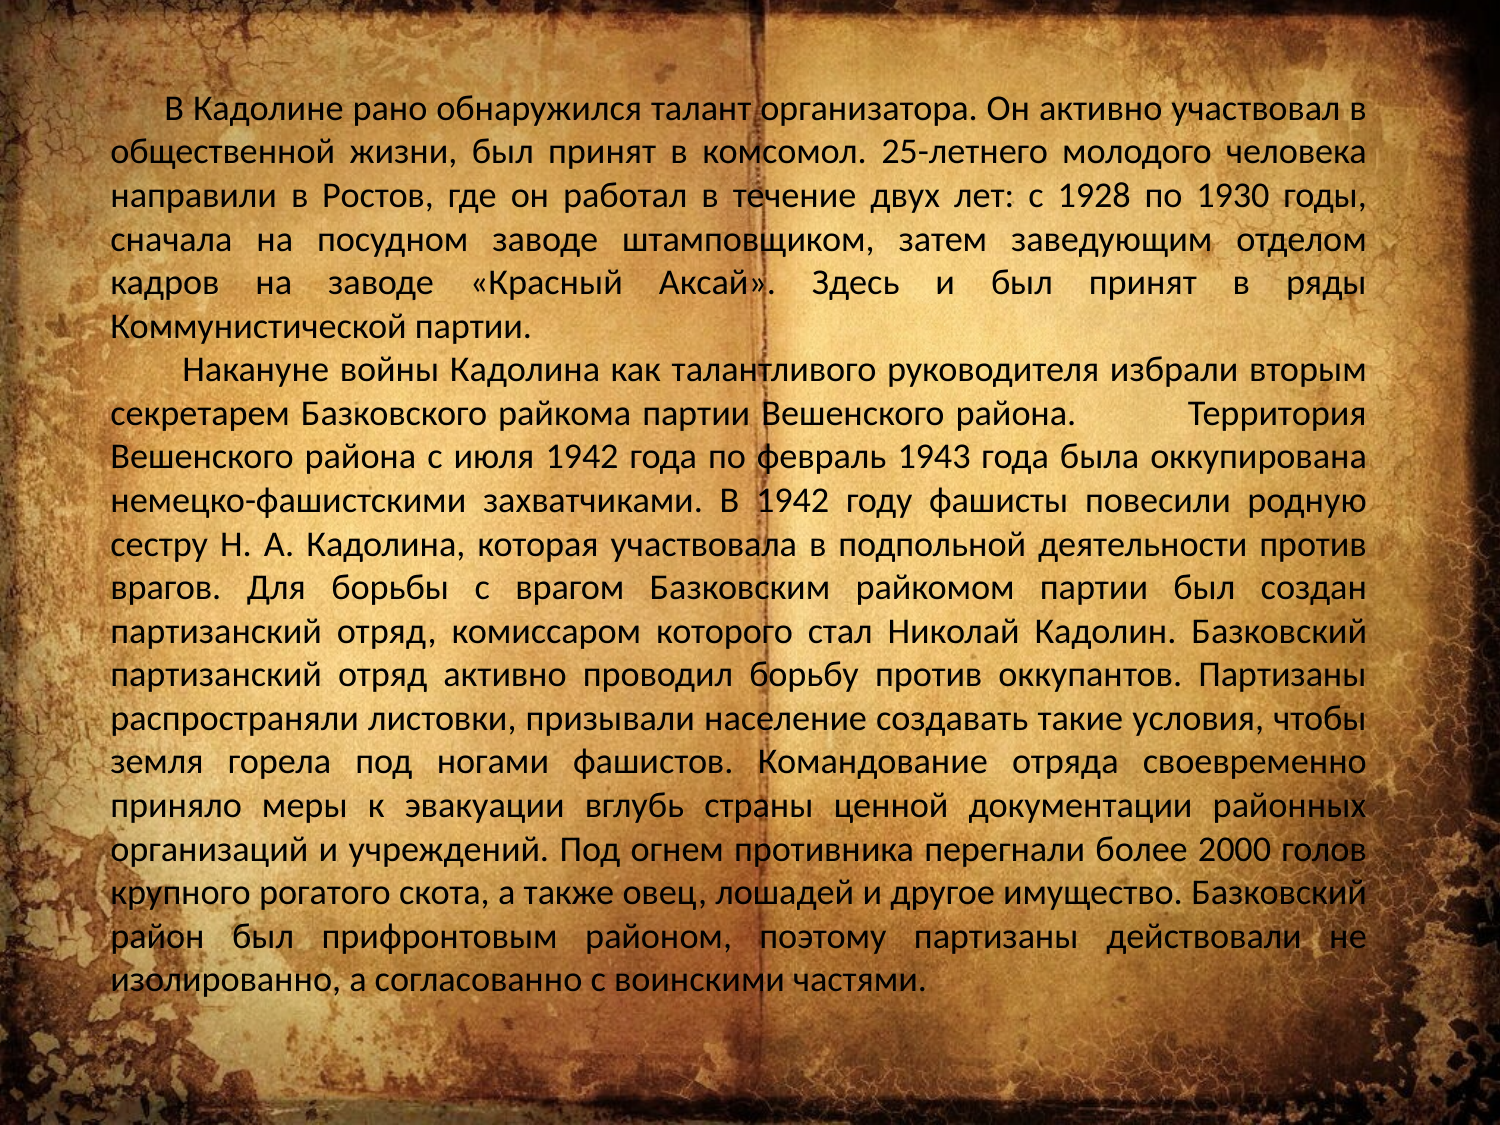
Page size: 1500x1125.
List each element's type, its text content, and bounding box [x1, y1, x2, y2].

list В Кадолине рано обнаружился талант организатора. Он активно участвовал в общественной жизни, был принят в комсомол. 25-летнего молодого человека направили в Ростов, где он работал в течение двух лет: с 1928 по 1930 годы, сначала на посудном заводе штамповщиком, затем заведующим отделом кадров на заводе «Красный Аксай». Здесь и был принят в ряды Коммунистической партии. Накануне войны Кадолина как талантливого руководителя избрали вторым секретарем Базковского райкома партии Вешенского района. Территория Вешенского района с июля 1942 года по февраль 1943 года была оккупирована немецко-фашистскими захватчиками. В 1942 году фашисты повесили родную сестру Н. А. Кадолина, которая участвовала в подпольной деятельности против врагов. Для борьбы с врагом Базковским райкомом партии был создан партизанский отряд, комиссаром которого стал Николай Кадолин. Базковский партизанский отряд активно проводил борьбу против оккупантов. Партизаны распространяли листовки, призывали население создавать такие условия, чтобы земля горела под ногами фашистов. Командование отряда своевременно приняло меры к эвакуации вглубь страны ценной документации районных организаций и учреждений. Под огнем противника перегнали более 2000 голов крупного рогатого скота, а также овец, лошадей и другое имущество. Базковский район был прифронтовым районом, поэтому партизаны действовали не изолированно, а согласованно с воинскими частями. [59, 76, 1383, 1043]
picture [0, 0, 1500, 1125]
